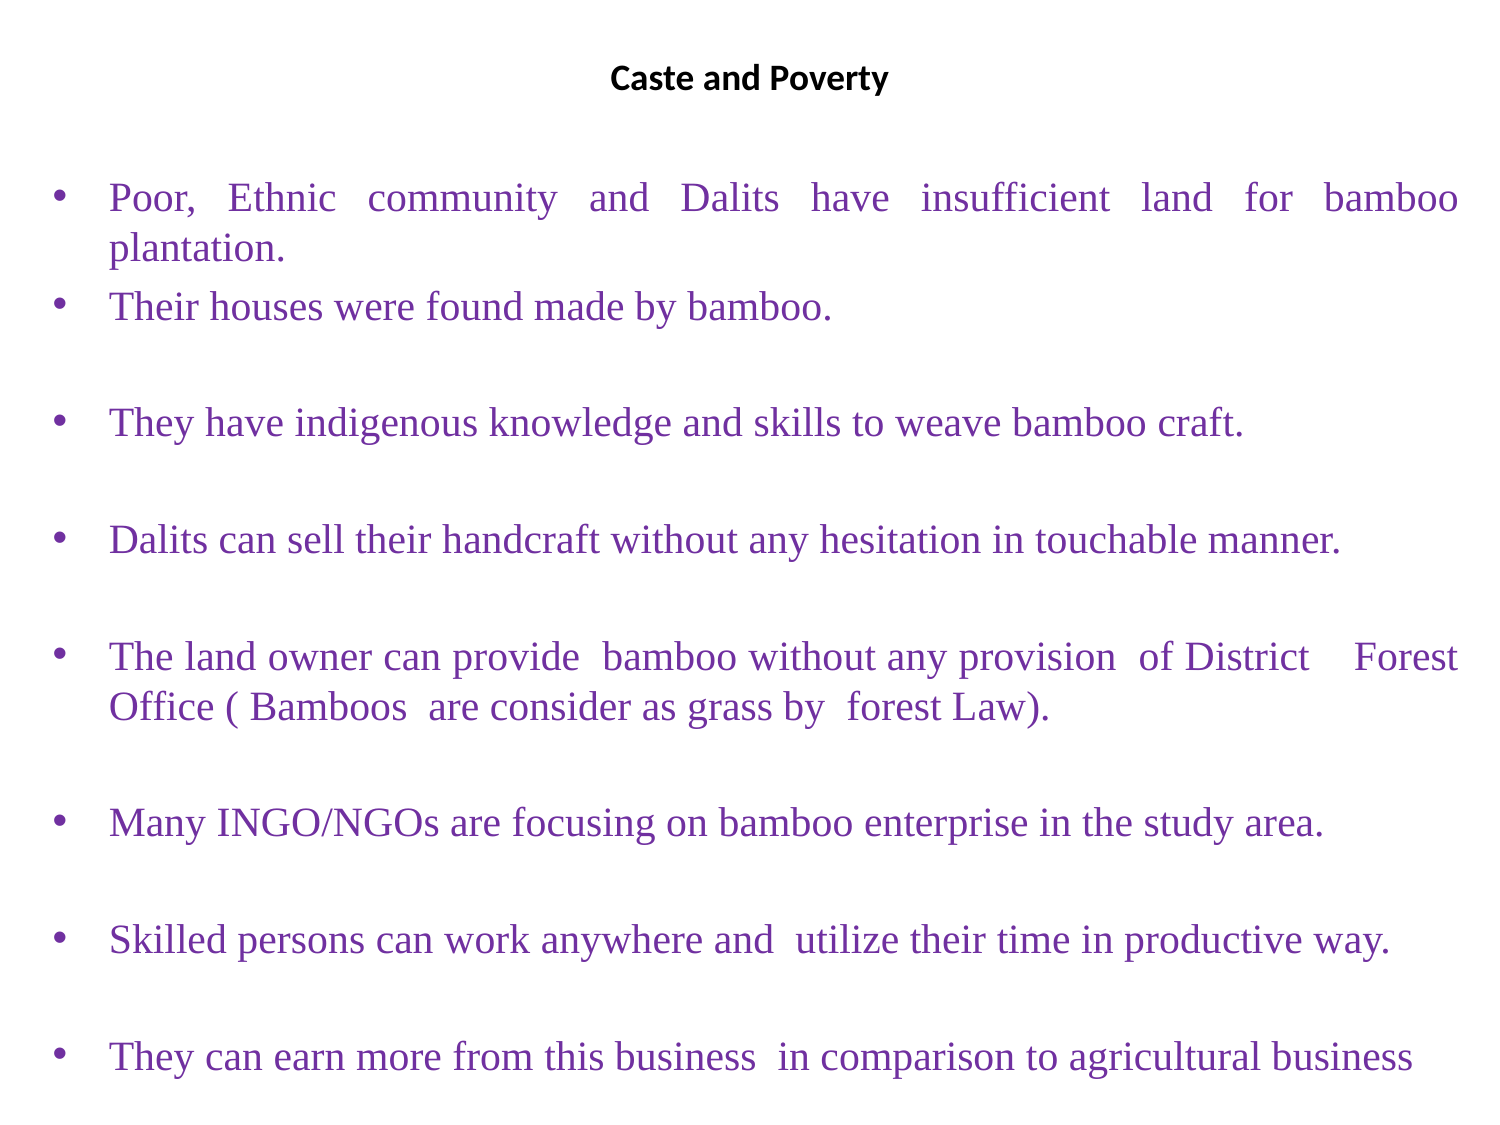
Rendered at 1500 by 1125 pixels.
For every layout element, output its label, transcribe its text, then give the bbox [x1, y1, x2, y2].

title Caste and Poverty [75, 45, 1425, 150]
list Poor, Ethnic community and Dalits have insufficient land for bamboo plantation. Their houses were found made by bamboo. They have indigenous knowledge and skills to weave bamboo craft. Dalits can sell their handcraft without any hesitation in touchable manner. The land owner can provide bamboo without any provision of District Forest Office ( Bamboos are consider as grass by forest Law). Many INGO/NGOs are focusing on bamboo enterprise in the study area. Skilled persons can work anywhere and utilize their time in productive way. They can earn more from this business in comparison to agricultural business [37, 162, 1475, 1063]
